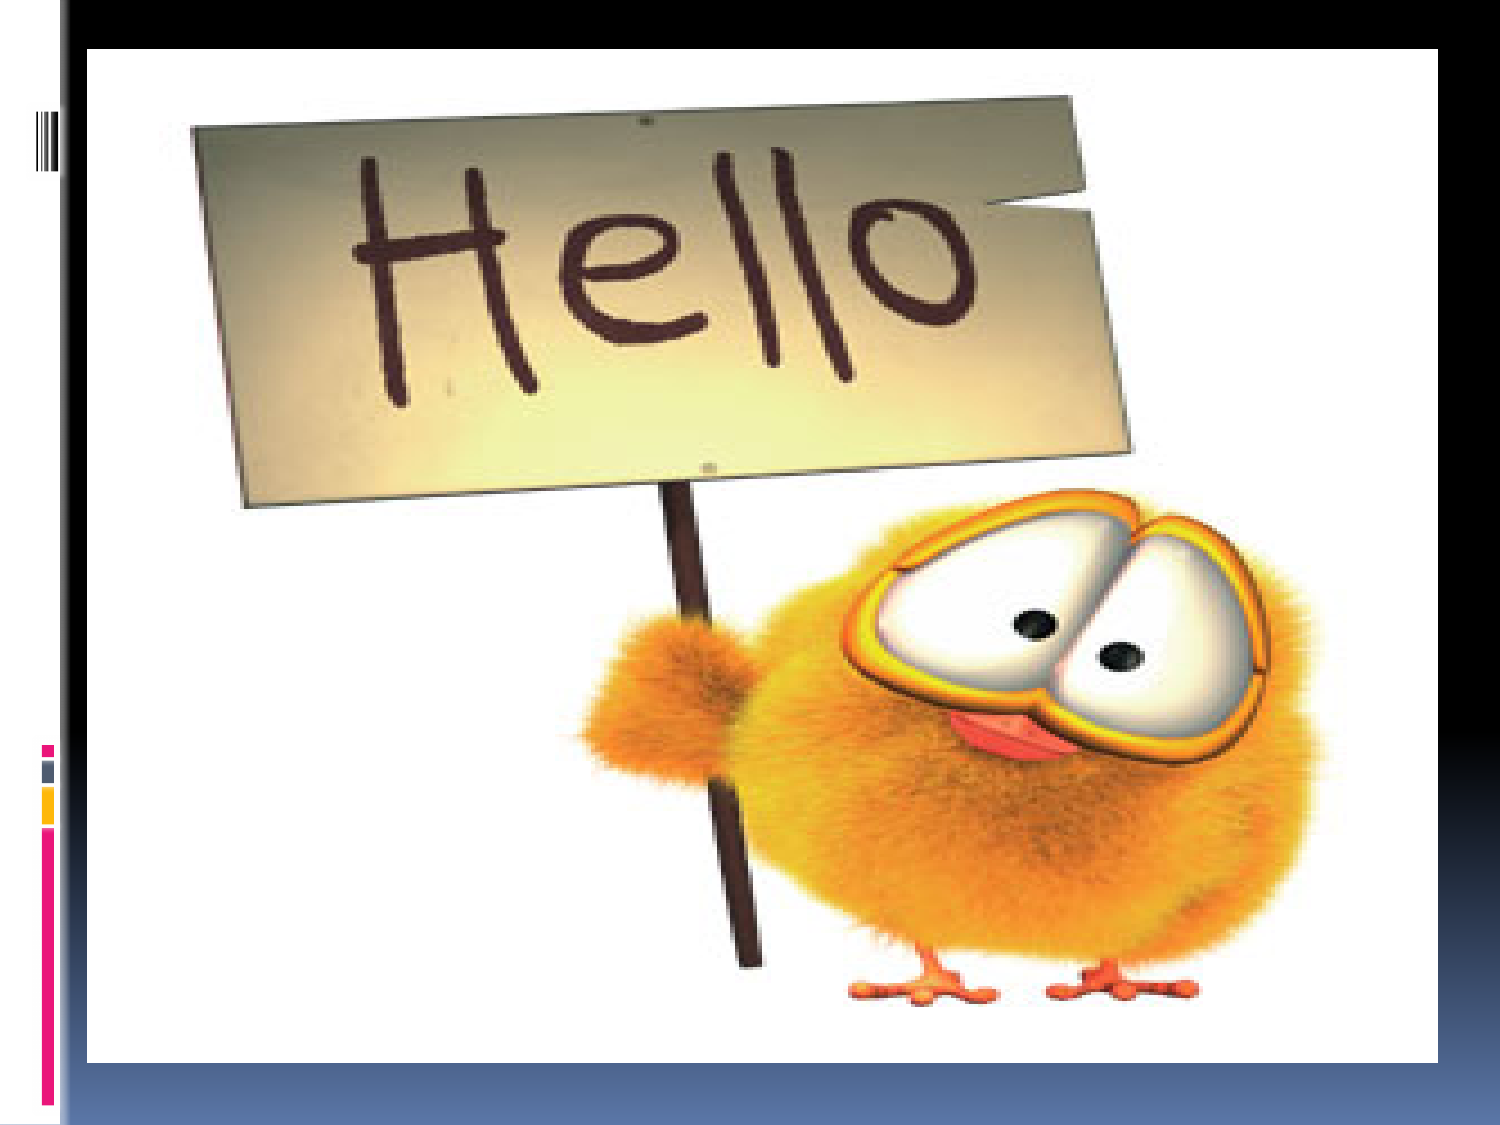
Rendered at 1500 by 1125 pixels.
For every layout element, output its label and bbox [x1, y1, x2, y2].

picture [86, 49, 1438, 1063]
